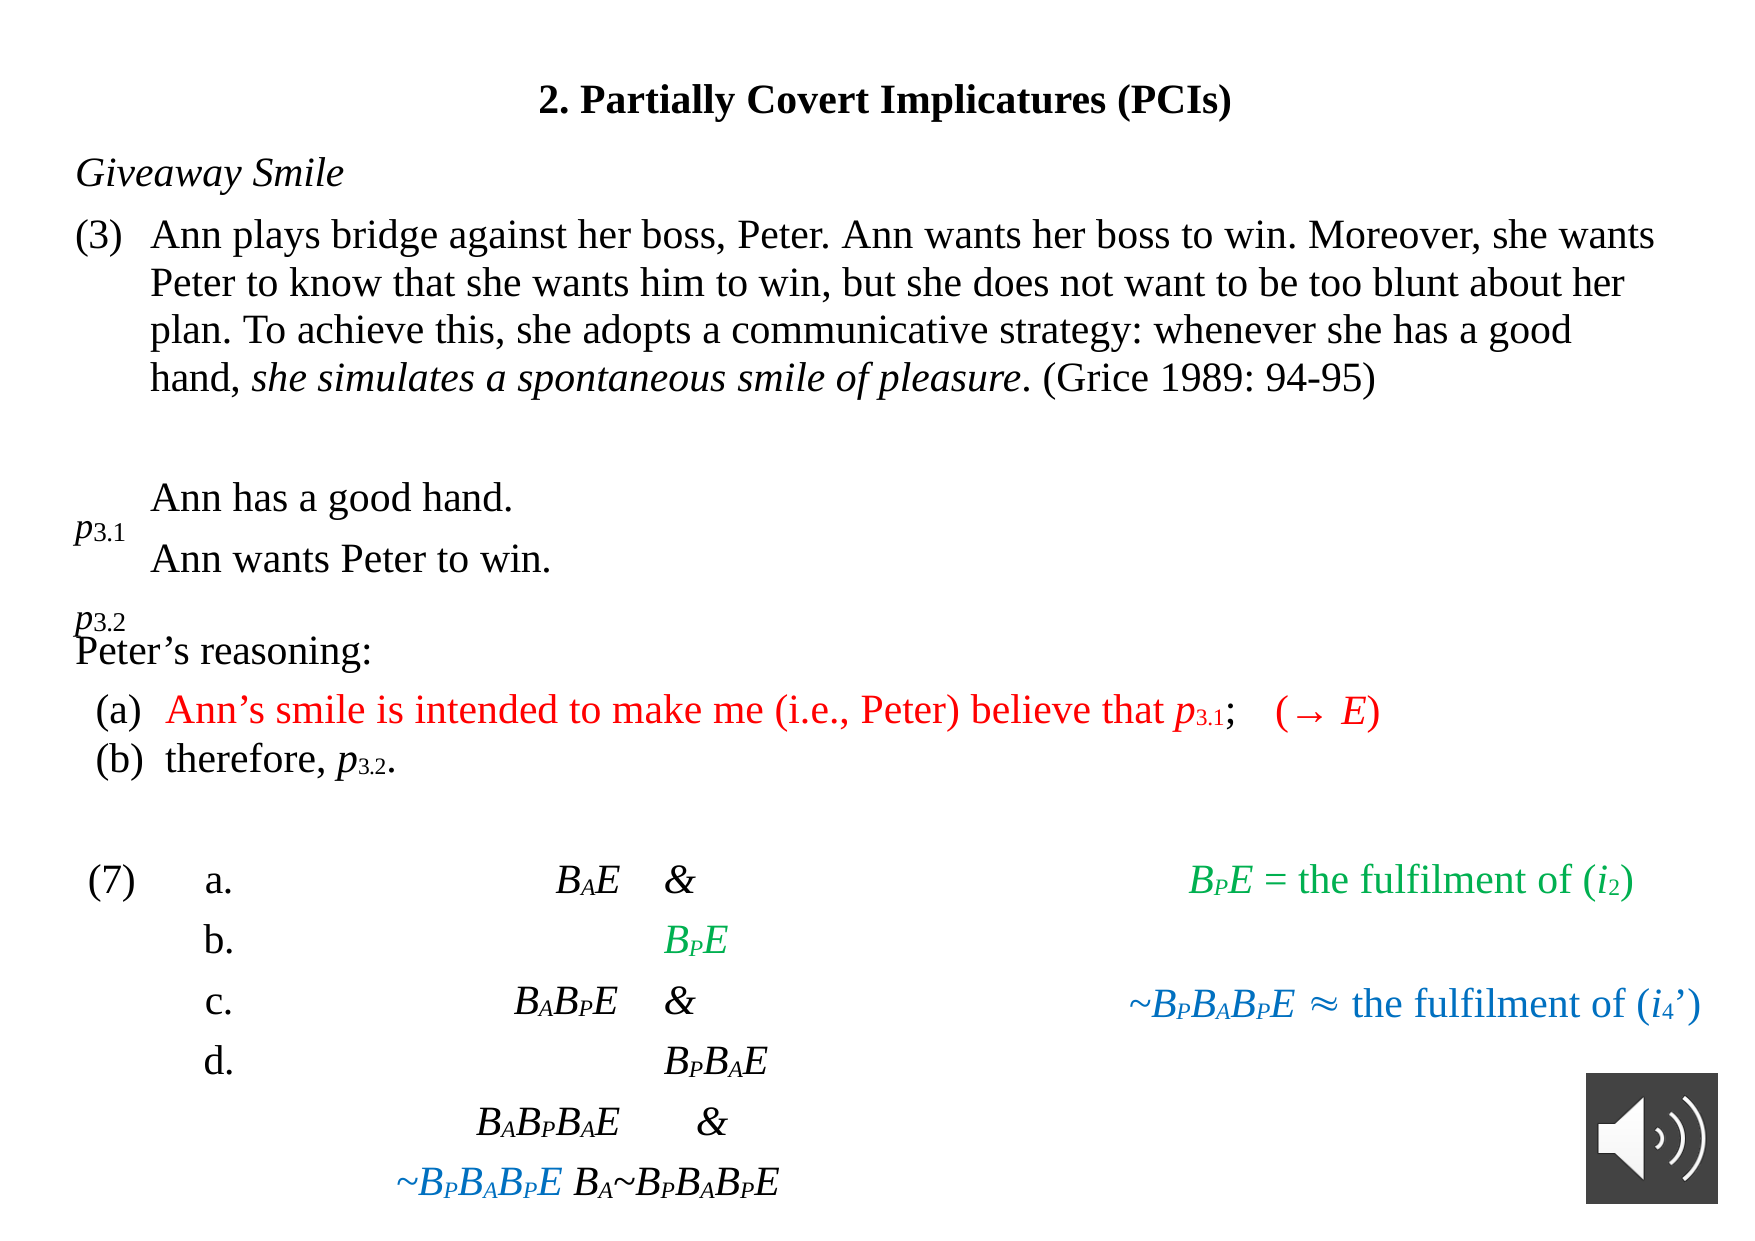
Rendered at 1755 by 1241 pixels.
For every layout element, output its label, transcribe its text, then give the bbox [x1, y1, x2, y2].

text_box ~BPBABPE  the fulfilment of (i4’) [1122, 971, 1703, 1027]
title 2. Partially Covert Implicatures (PCIs) [447, 70, 1323, 133]
text_box (7) a. b. c. d. [83, 839, 236, 1084]
text_box BAE & BPE BABPE & BPBAE BABPBAE & ~BPBABPE BA~BPBABPE [389, 839, 882, 1205]
text_box Peter’s reasoning: Ann’s smile is intended to make me (i.e., Peter) believe that p3.1; therefore, p3.2. [68, 610, 1247, 781]
text_box p3.1 p3.2 [72, 460, 132, 610]
text_box (→ E) [1272, 680, 1383, 733]
picture [1585, 1071, 1719, 1206]
slide_number 18 [1263, 1153, 1667, 1216]
text_box Giveaway Smile (3) Ann plays bridge against her boss, Peter. Ann wants her boss to win. Moreover, she wants Peter to know that she wants him to win, but she does not want to be too blunt about her plan. To achieve this, she adopts a communicative strategy: whenever she has a good hand, she simulates a spontaneous smile of pleasure. (Grice 1989: 94-95) [72, 133, 1674, 401]
text_box Ann has a good hand. Ann wants Peter to win. [147, 457, 554, 581]
text_box BPE = the fulfilment of (i2) [1182, 849, 1643, 902]
